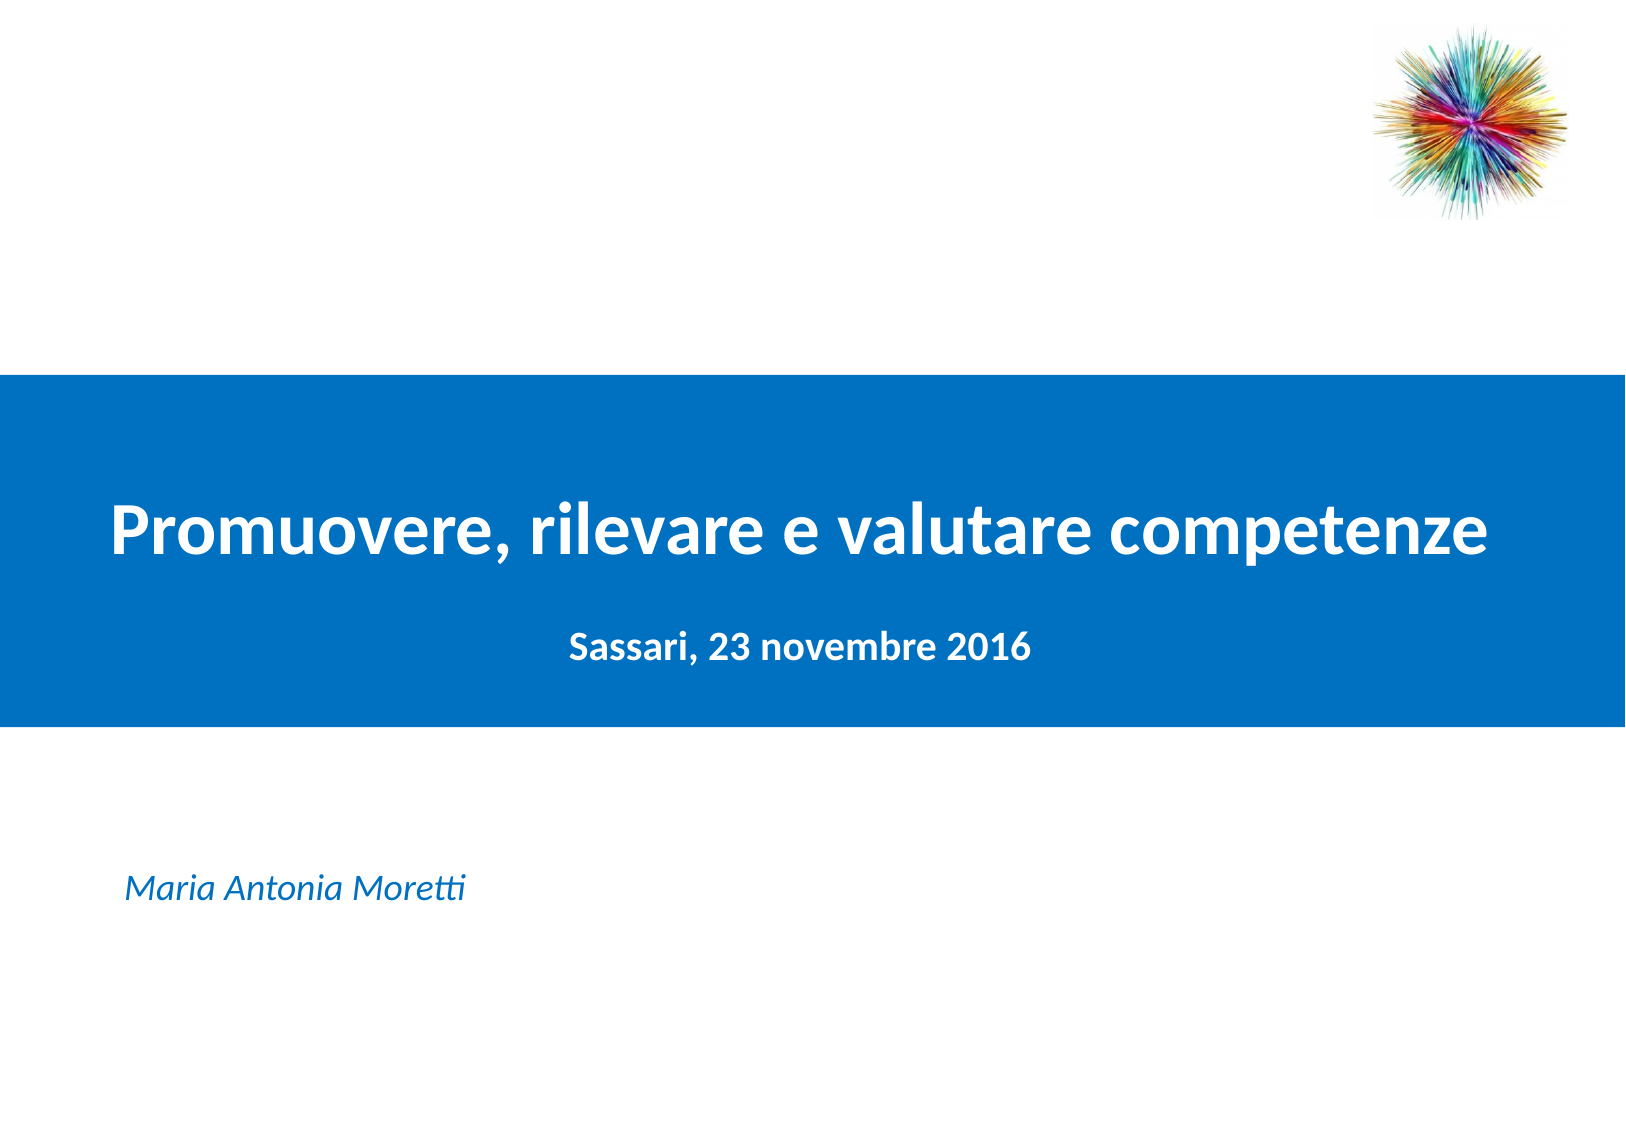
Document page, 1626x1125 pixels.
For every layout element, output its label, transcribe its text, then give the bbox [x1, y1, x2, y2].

subtitle Promuovere, rilevare e valutare competenze Sassari, 23 novembre 2016 [60, 421, 1540, 1089]
text_box Maria Antonia Moretti [109, 855, 778, 961]
picture [1371, 23, 1569, 221]
